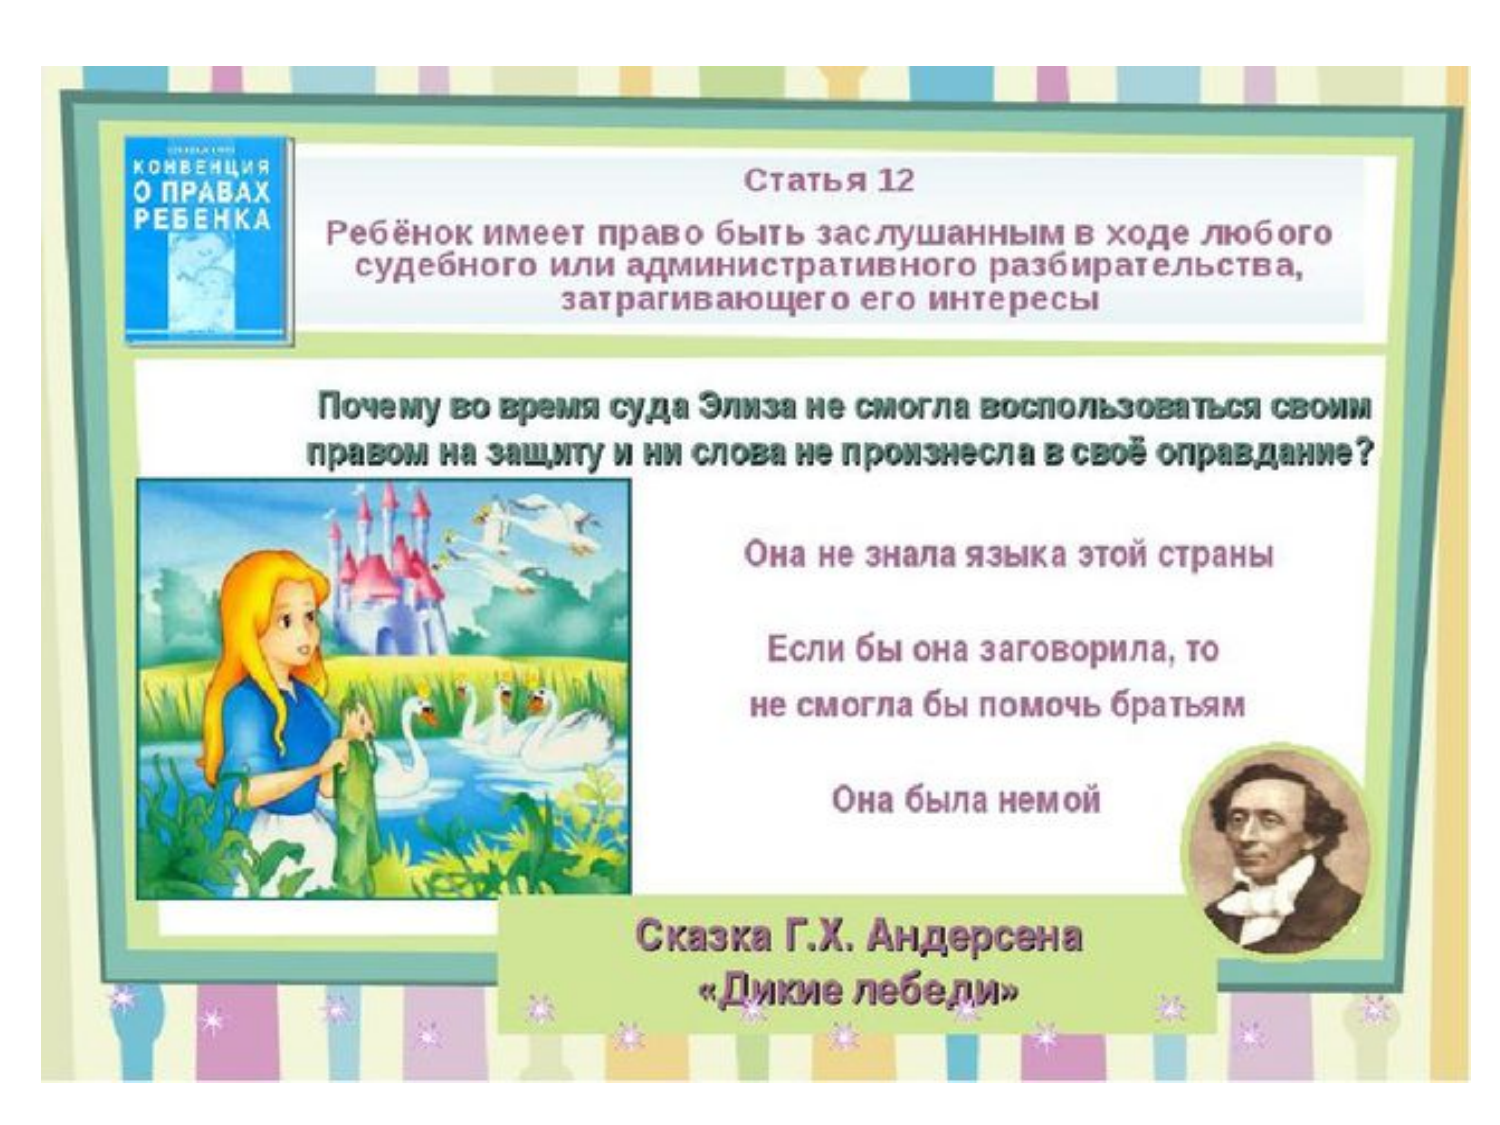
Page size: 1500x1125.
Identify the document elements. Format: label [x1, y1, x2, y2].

list [41, 66, 1471, 1083]
